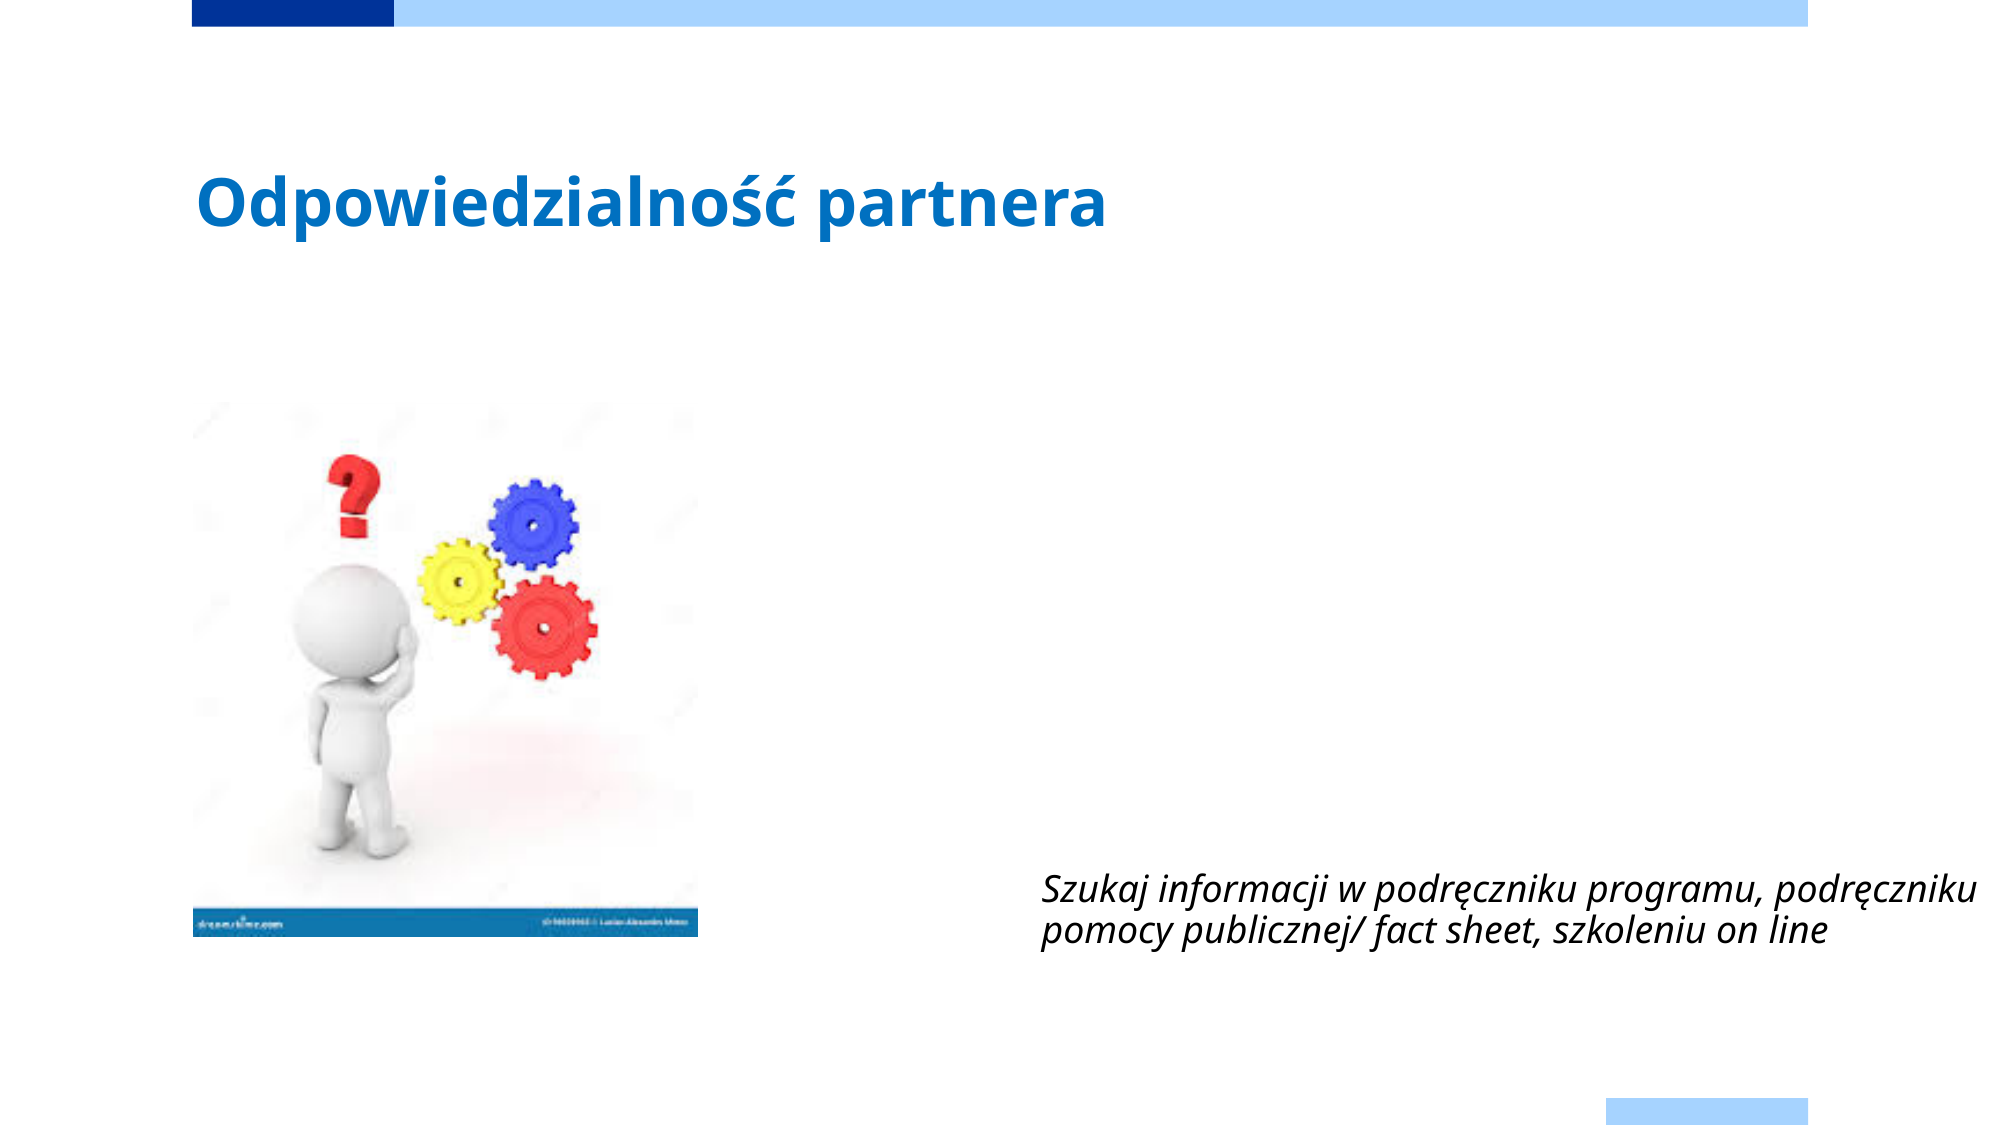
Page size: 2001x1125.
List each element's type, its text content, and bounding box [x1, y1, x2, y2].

text_box Szukaj informacji w podręczniku programu, podręczniku pomocy publicznej/ fact sheet, szkoleniu on line [1026, 863, 2000, 1029]
title Odpowiedzialność partnera [195, 171, 1807, 437]
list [193, 402, 698, 937]
